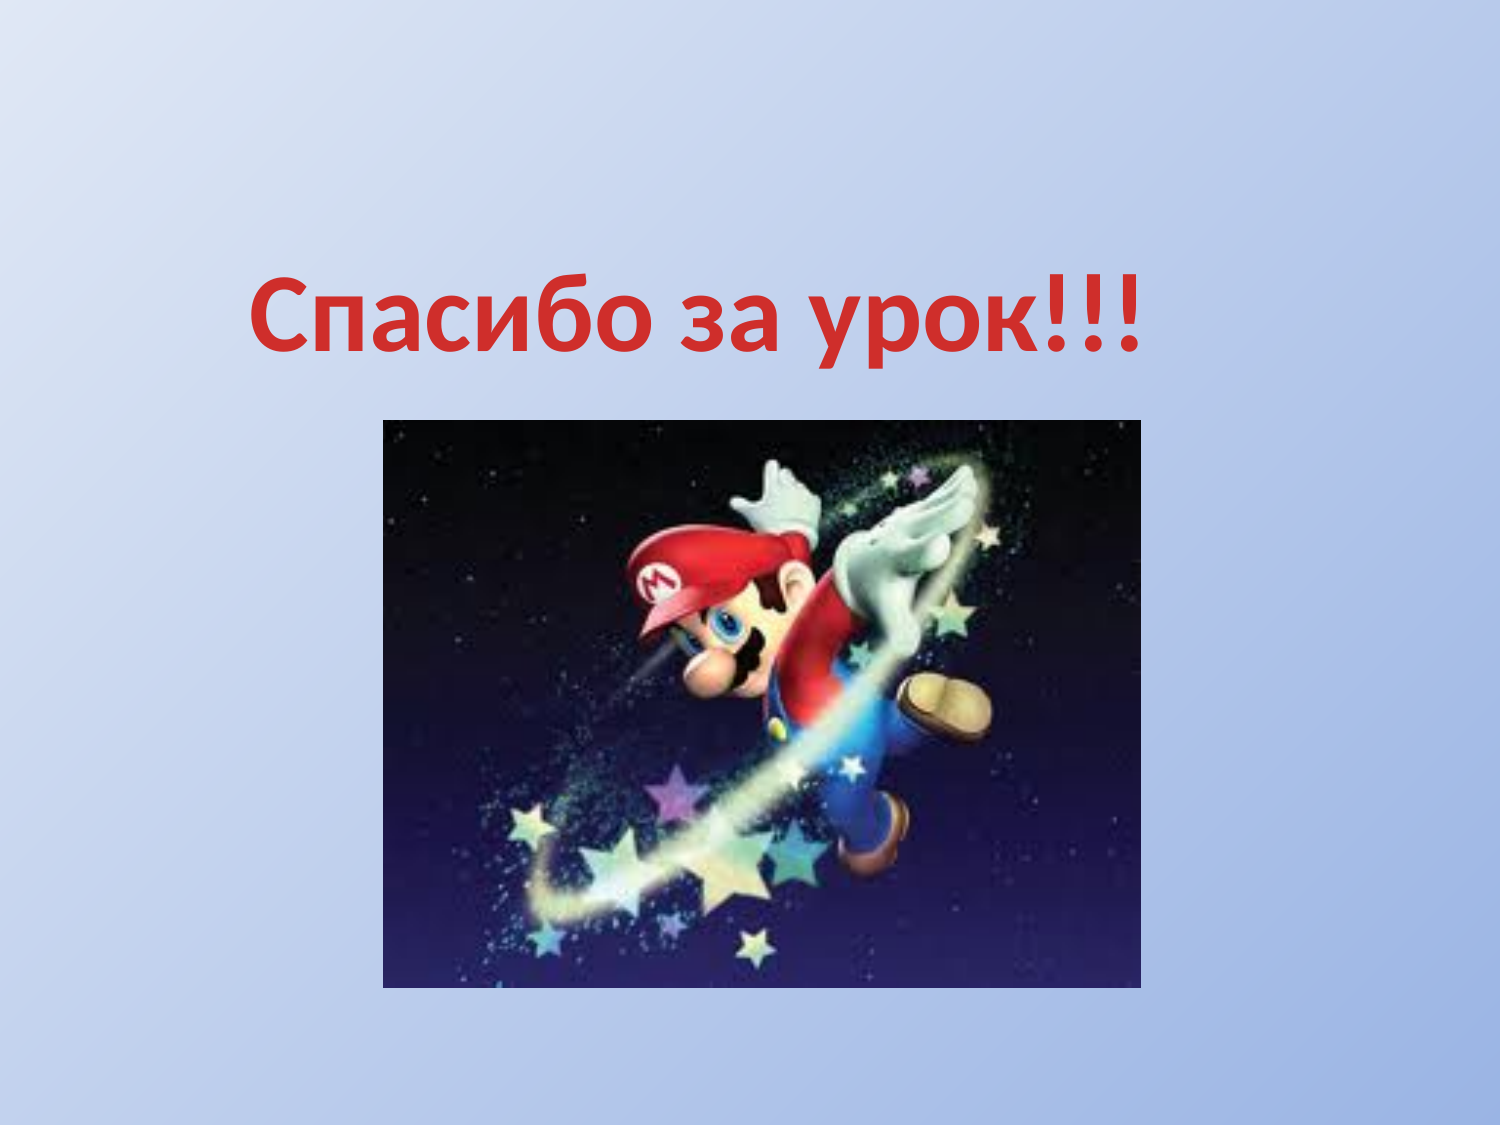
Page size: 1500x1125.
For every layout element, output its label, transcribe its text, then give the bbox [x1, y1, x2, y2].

text_box Спасибо за урок!!! [234, 231, 1165, 382]
picture [383, 420, 1141, 988]
